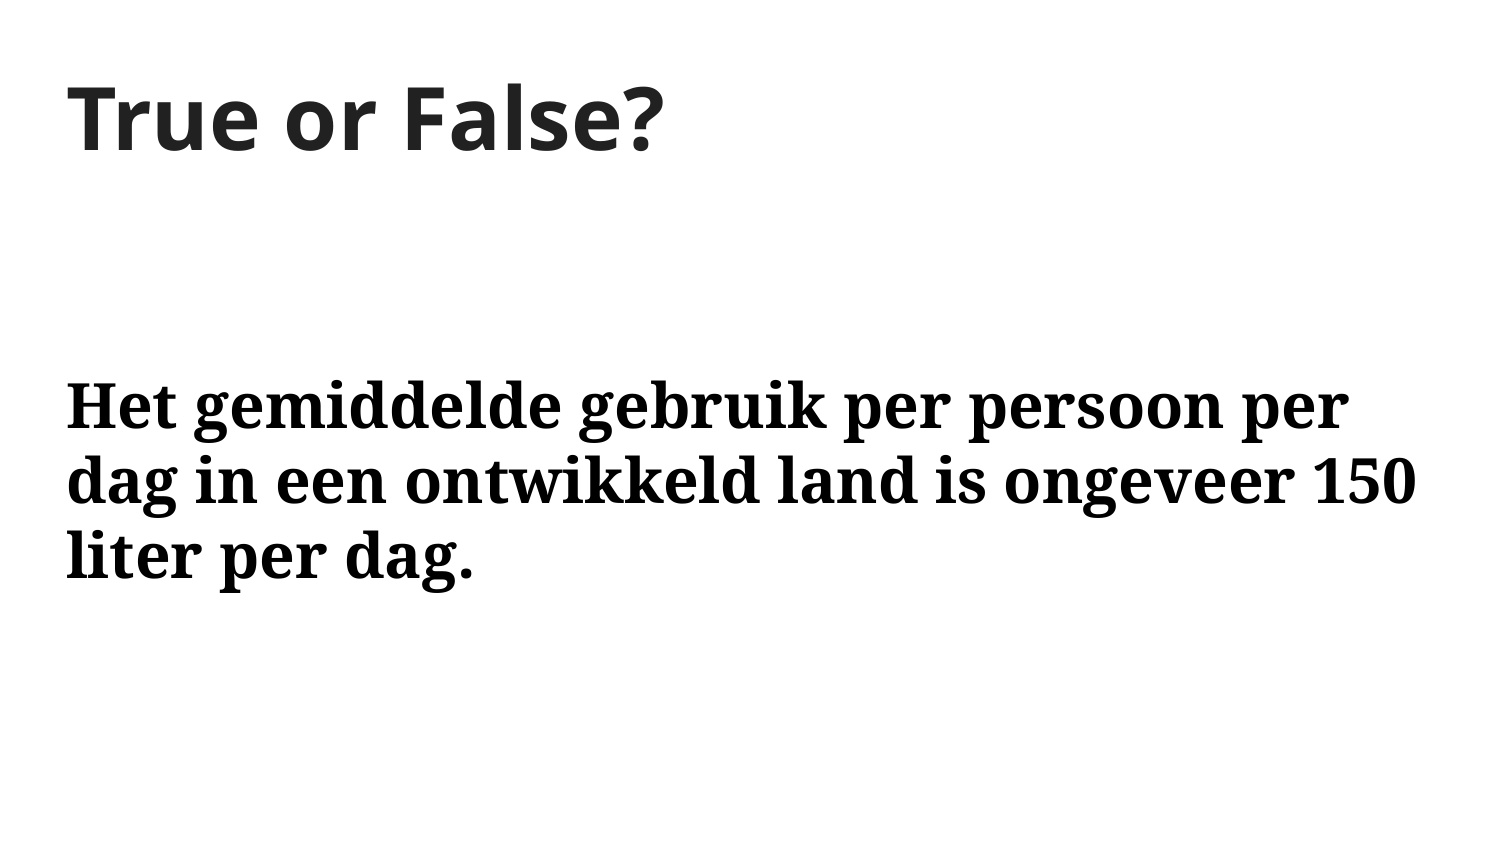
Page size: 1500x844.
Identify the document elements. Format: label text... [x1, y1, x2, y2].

title True or False? [51, 48, 1449, 180]
list Het gemiddelde gebruik per persoon per dag in een ontwikkeld land is ongeveer 150 liter per dag. [51, 201, 1449, 750]
